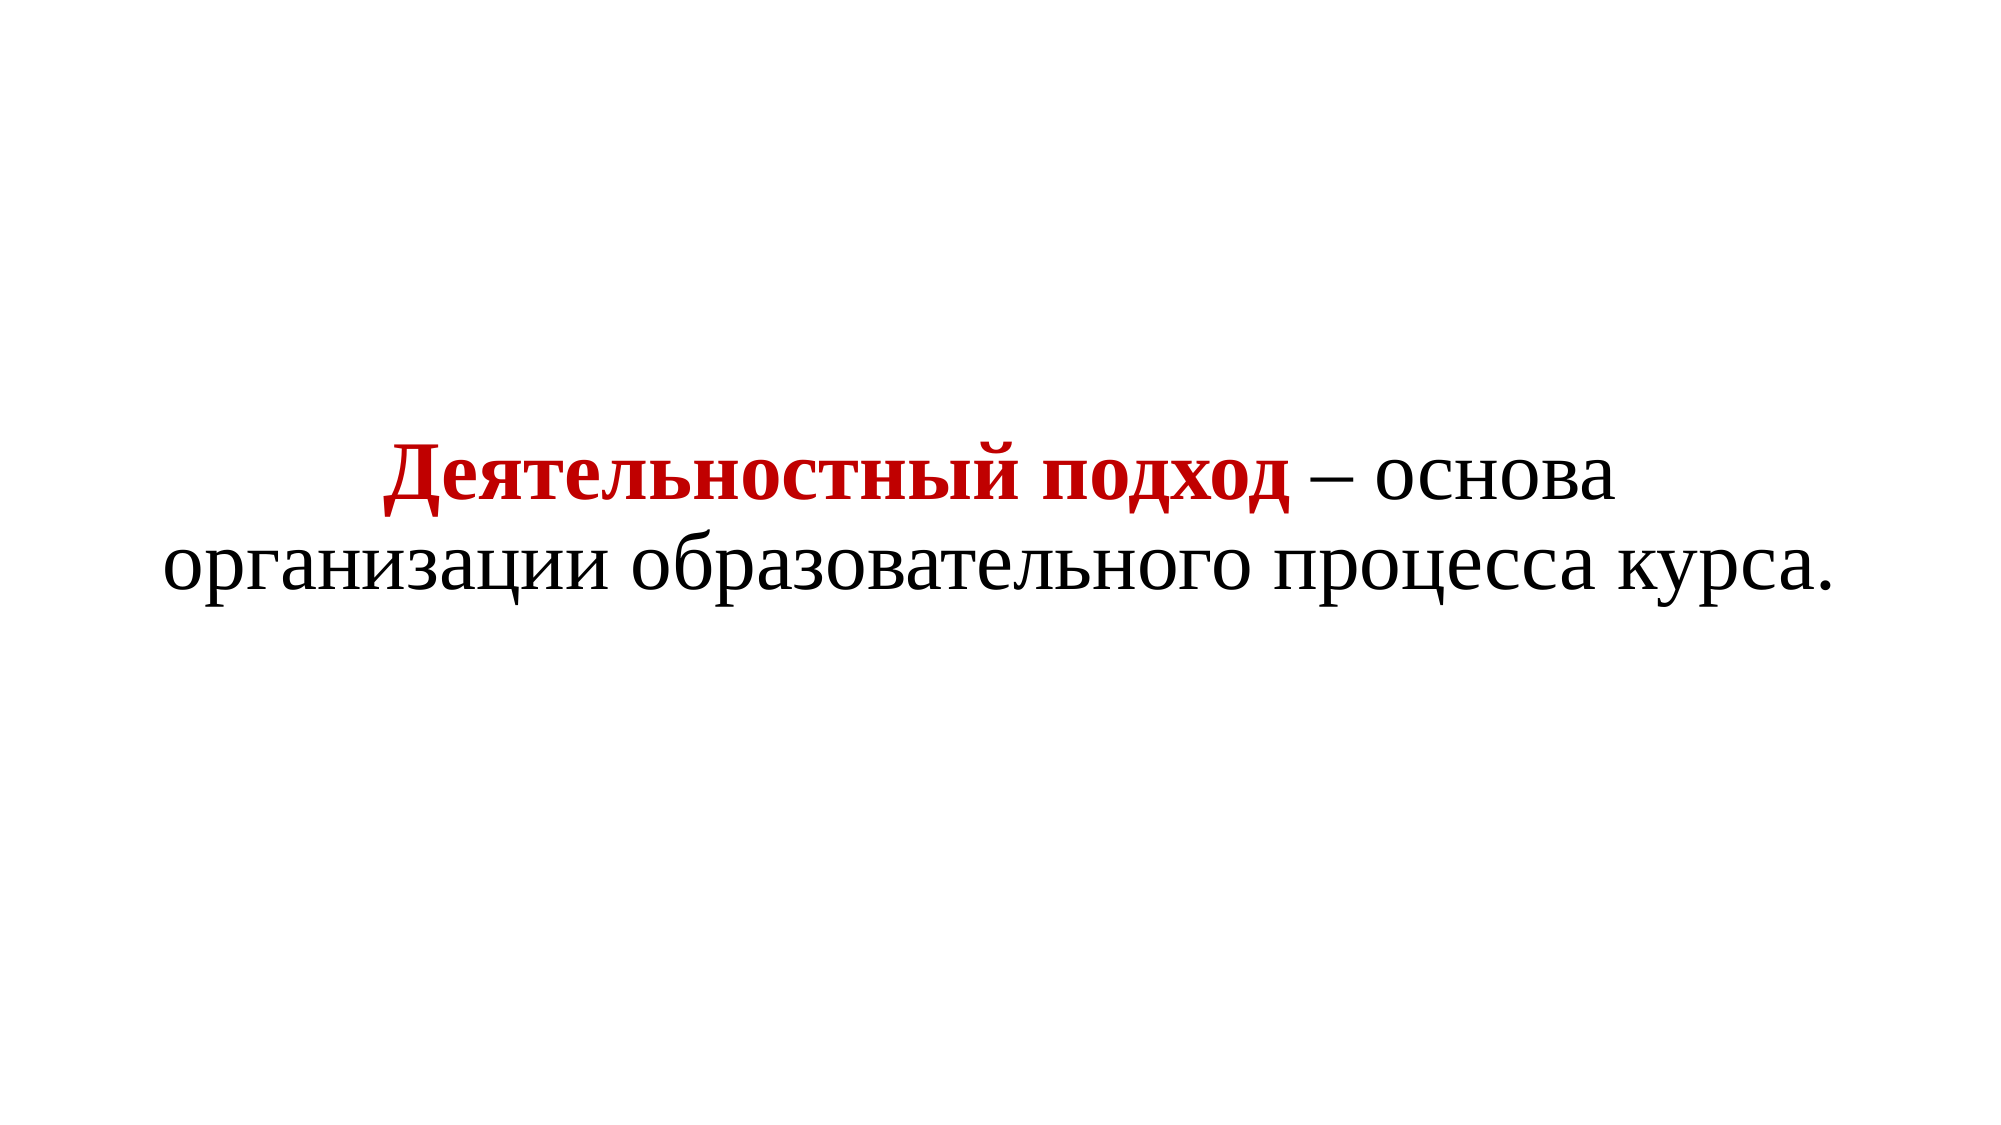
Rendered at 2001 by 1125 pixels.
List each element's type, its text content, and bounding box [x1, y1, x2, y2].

list Деятельностный подход – основа организации образовательного процесса курса. [137, 299, 1863, 1014]
